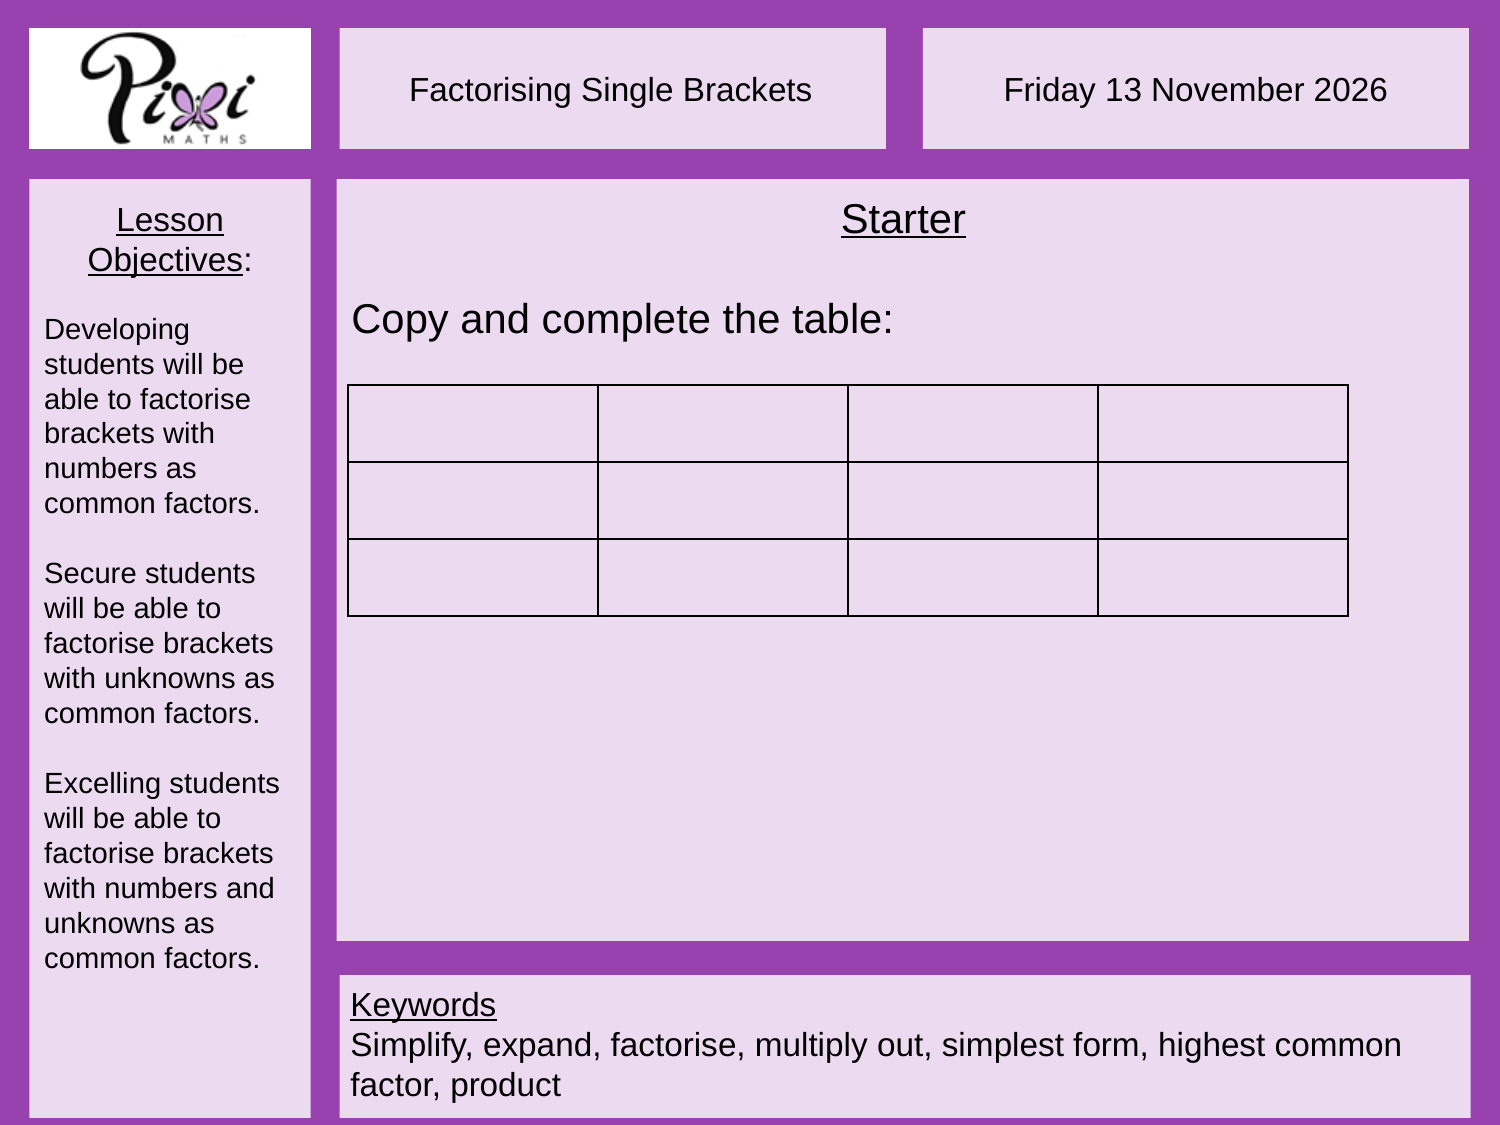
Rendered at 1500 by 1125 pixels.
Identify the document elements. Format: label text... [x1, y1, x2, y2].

picture [0, 0, 1500, 1125]
text_box Starter Copy and complete the table: [336, 184, 1471, 350]
